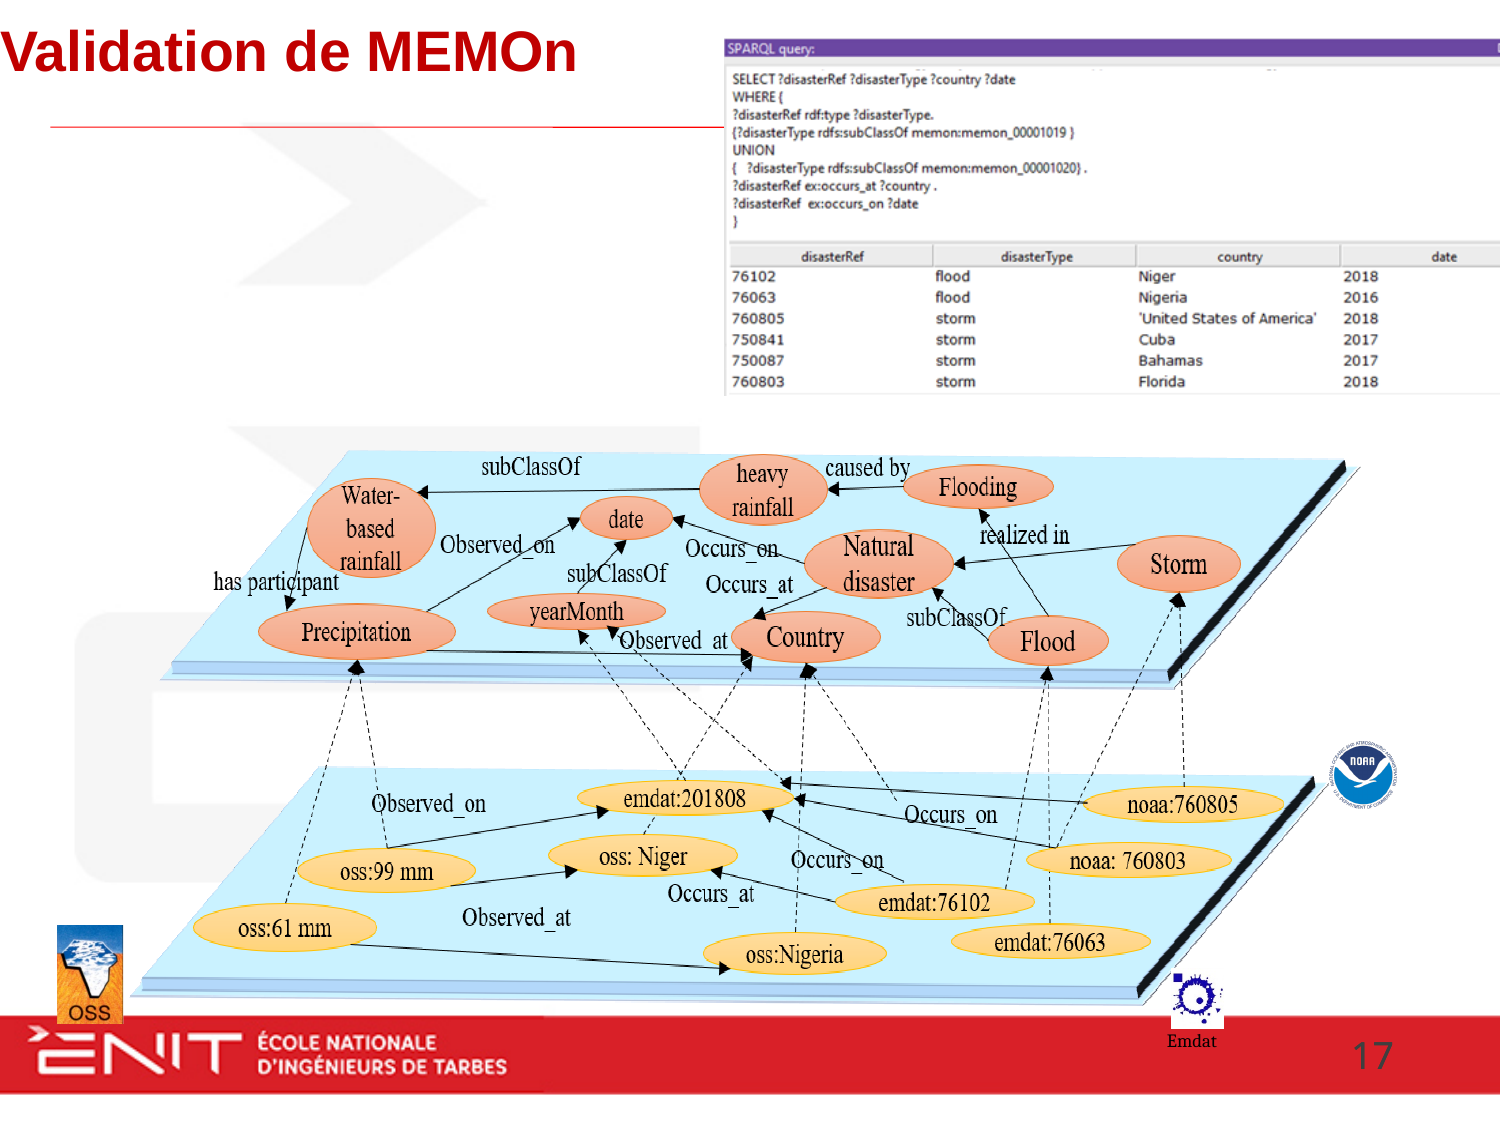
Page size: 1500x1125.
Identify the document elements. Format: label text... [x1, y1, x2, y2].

picture [0, 0, 1500, 1125]
text_box Emdat [1152, 1021, 1232, 1059]
title Validation de MEMOn [0, 22, 1294, 176]
